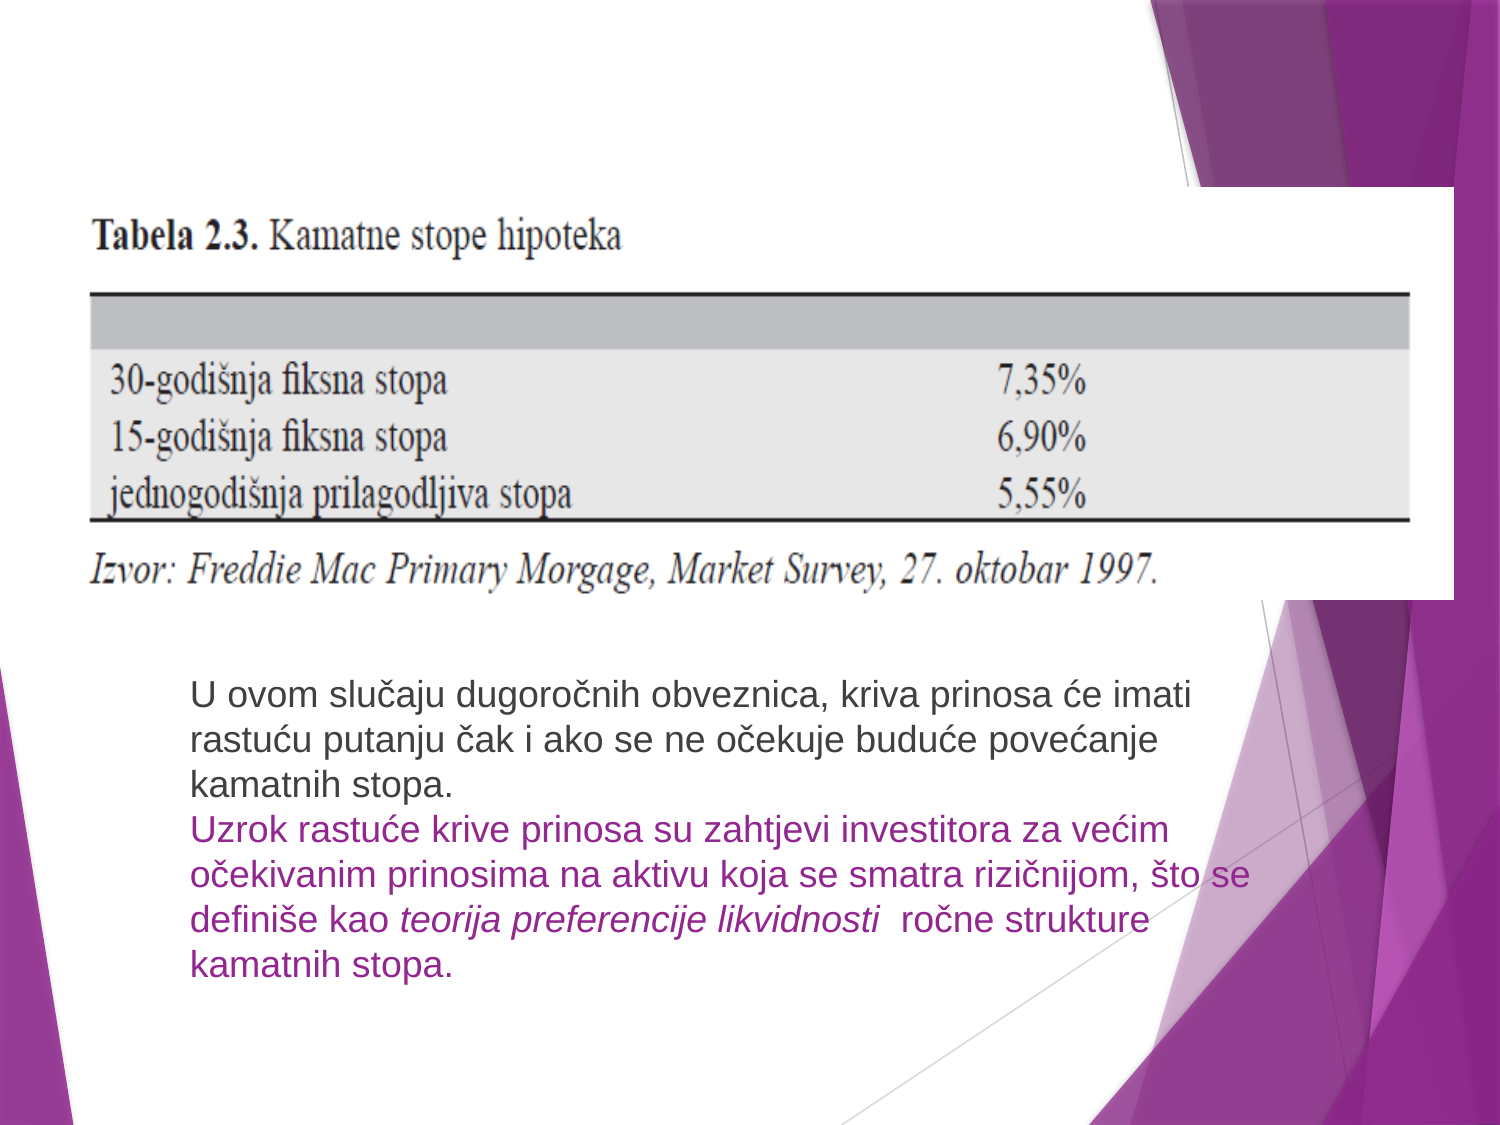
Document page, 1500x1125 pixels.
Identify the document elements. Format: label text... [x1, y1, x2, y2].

picture [61, 186, 1454, 601]
text_box U ovom slučaju dugoročnih obveznica, kriva prinosa će imati rastuću putanju čak i ako se ne očekuje buduće povećanje kamatnih stopa. Uzrok rastuće krive prinosa su zahtjevi investitora za većim očekivanim prinosima na aktivu koja se smatra rizičnijom, što se definiše kao teorija preferencije likvidnosti ročne strukture kamatnih stopa. [174, 662, 1275, 1038]
